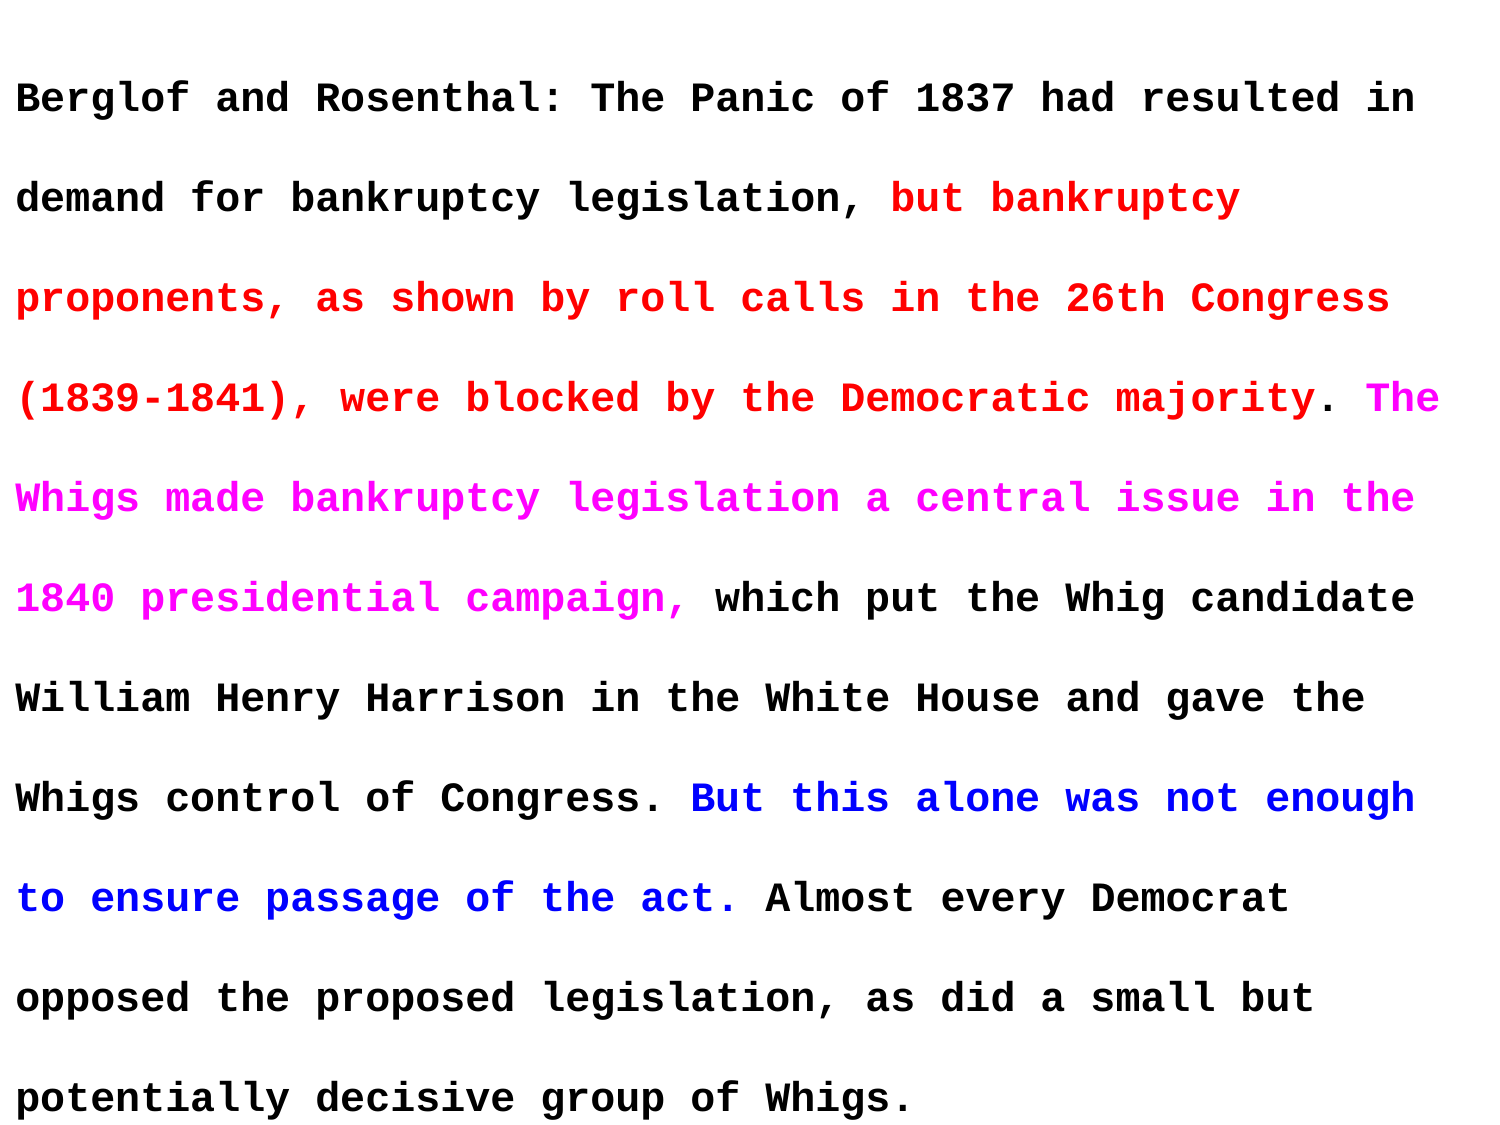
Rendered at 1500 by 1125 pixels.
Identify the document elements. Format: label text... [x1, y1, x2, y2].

text_box Berglof and Rosenthal: The Panic of 1837 had resulted in demand for bankruptcy legislation, but bankruptcy proponents, as shown by roll calls in the 26th Congress (1839-1841), were blocked by the Democratic majority. The Whigs made bankruptcy legislation a central issue in the 1840 presidential campaign, which put the Whig candidate William Henry Harrison in the White House and gave the Whigs control of Congress. But this alone was not enough to ensure passage of the act. Almost every Democrat opposed the proposed legislation, as did a small but potentially decisive group of Whigs. [0, 12, 1500, 1125]
